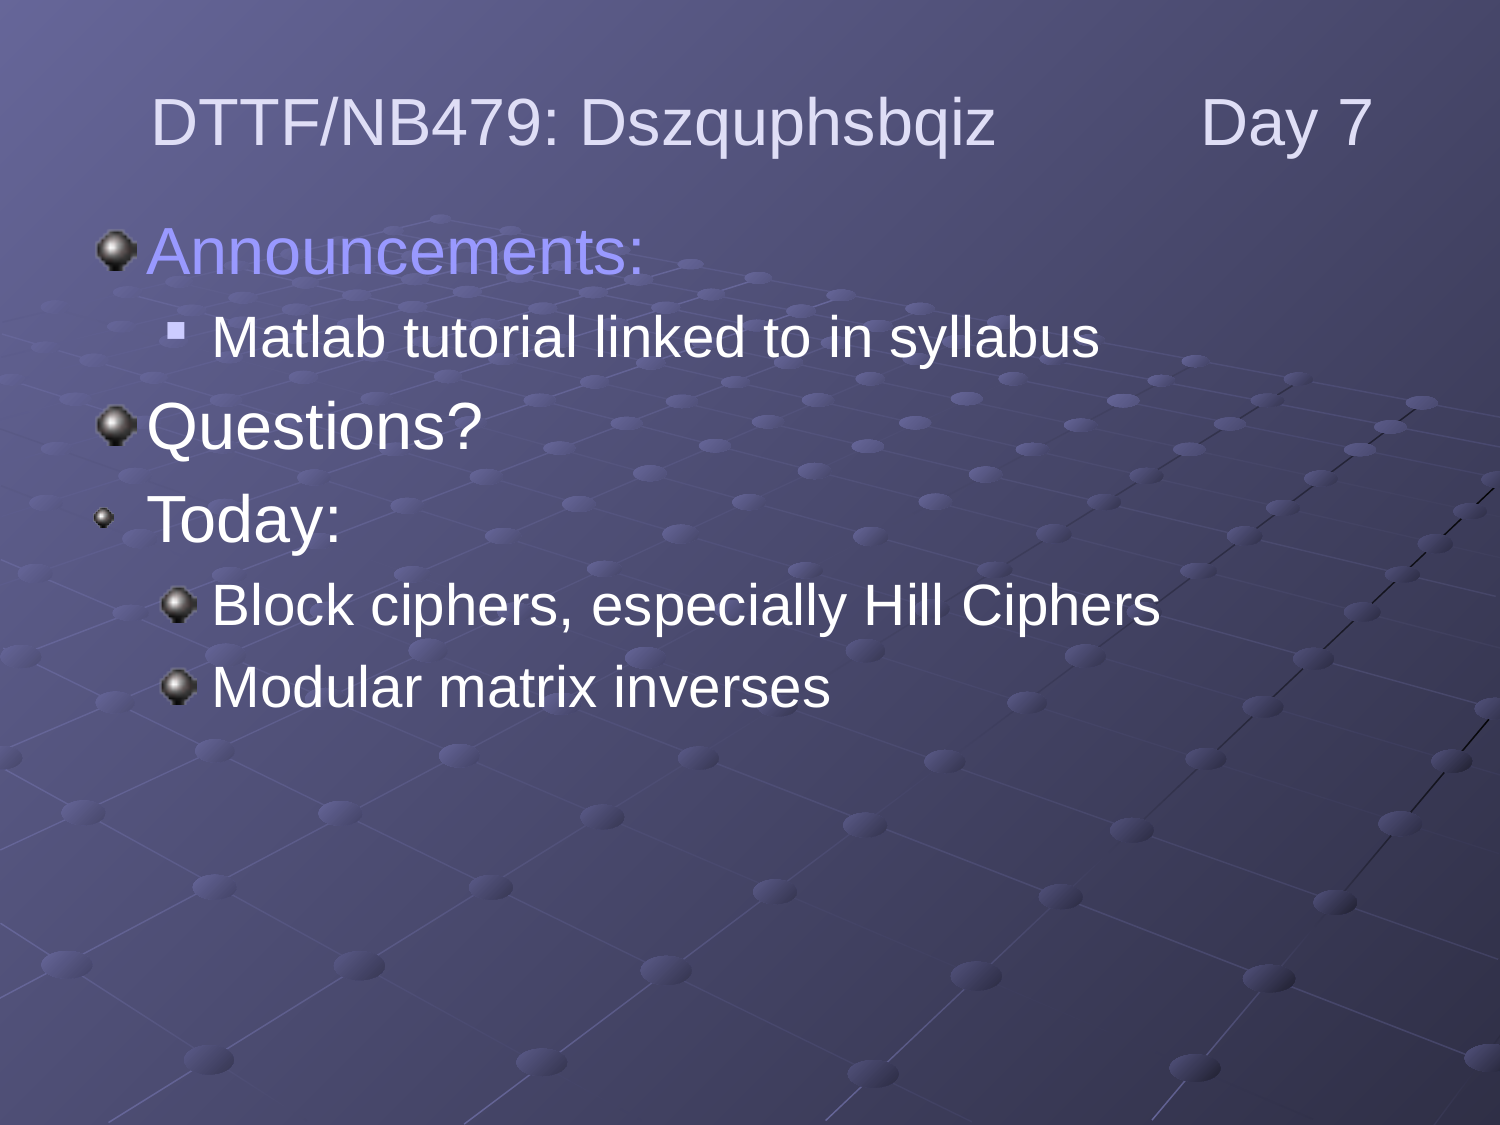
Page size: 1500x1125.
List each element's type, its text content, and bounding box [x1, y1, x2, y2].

list Announcements: Matlab tutorial linked to in syllabus Questions? Today: Block ciphers, especially Hill Ciphers Modular matrix inverses [74, 199, 1426, 1007]
picture [155, 663, 197, 705]
text_box DTTF/NB479: Dszquphsbqiz Day 7 [87, 24, 1438, 213]
picture [90, 399, 137, 446]
picture [90, 224, 137, 271]
picture [155, 581, 197, 623]
picture [90, 504, 114, 528]
